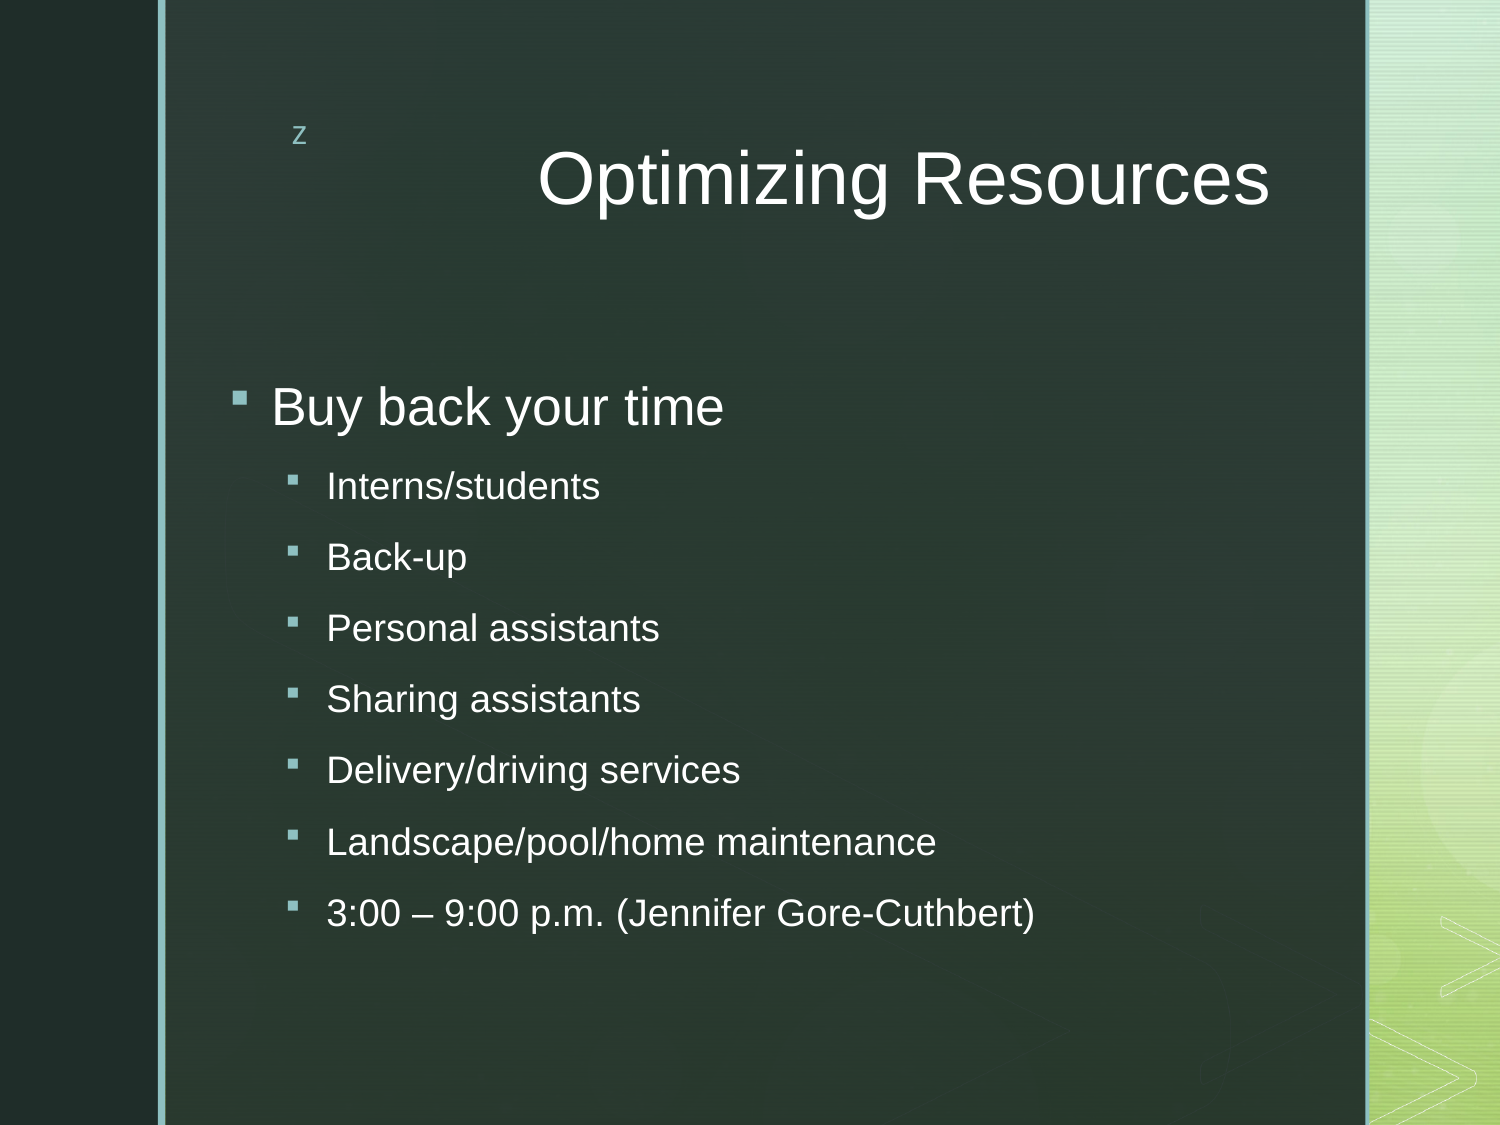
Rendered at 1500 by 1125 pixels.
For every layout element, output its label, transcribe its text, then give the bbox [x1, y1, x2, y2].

title Optimizing Resources [321, 132, 1286, 310]
picture [1370, 0, 1500, 1125]
list Buy back your time Interns/students Back-up Personal assistants Sharing assistants Delivery/driving services Landscape/pool/home maintenance 3:00 – 9:00 p.m. (Jennifer Gore-Cuthbert) [214, 287, 1152, 944]
